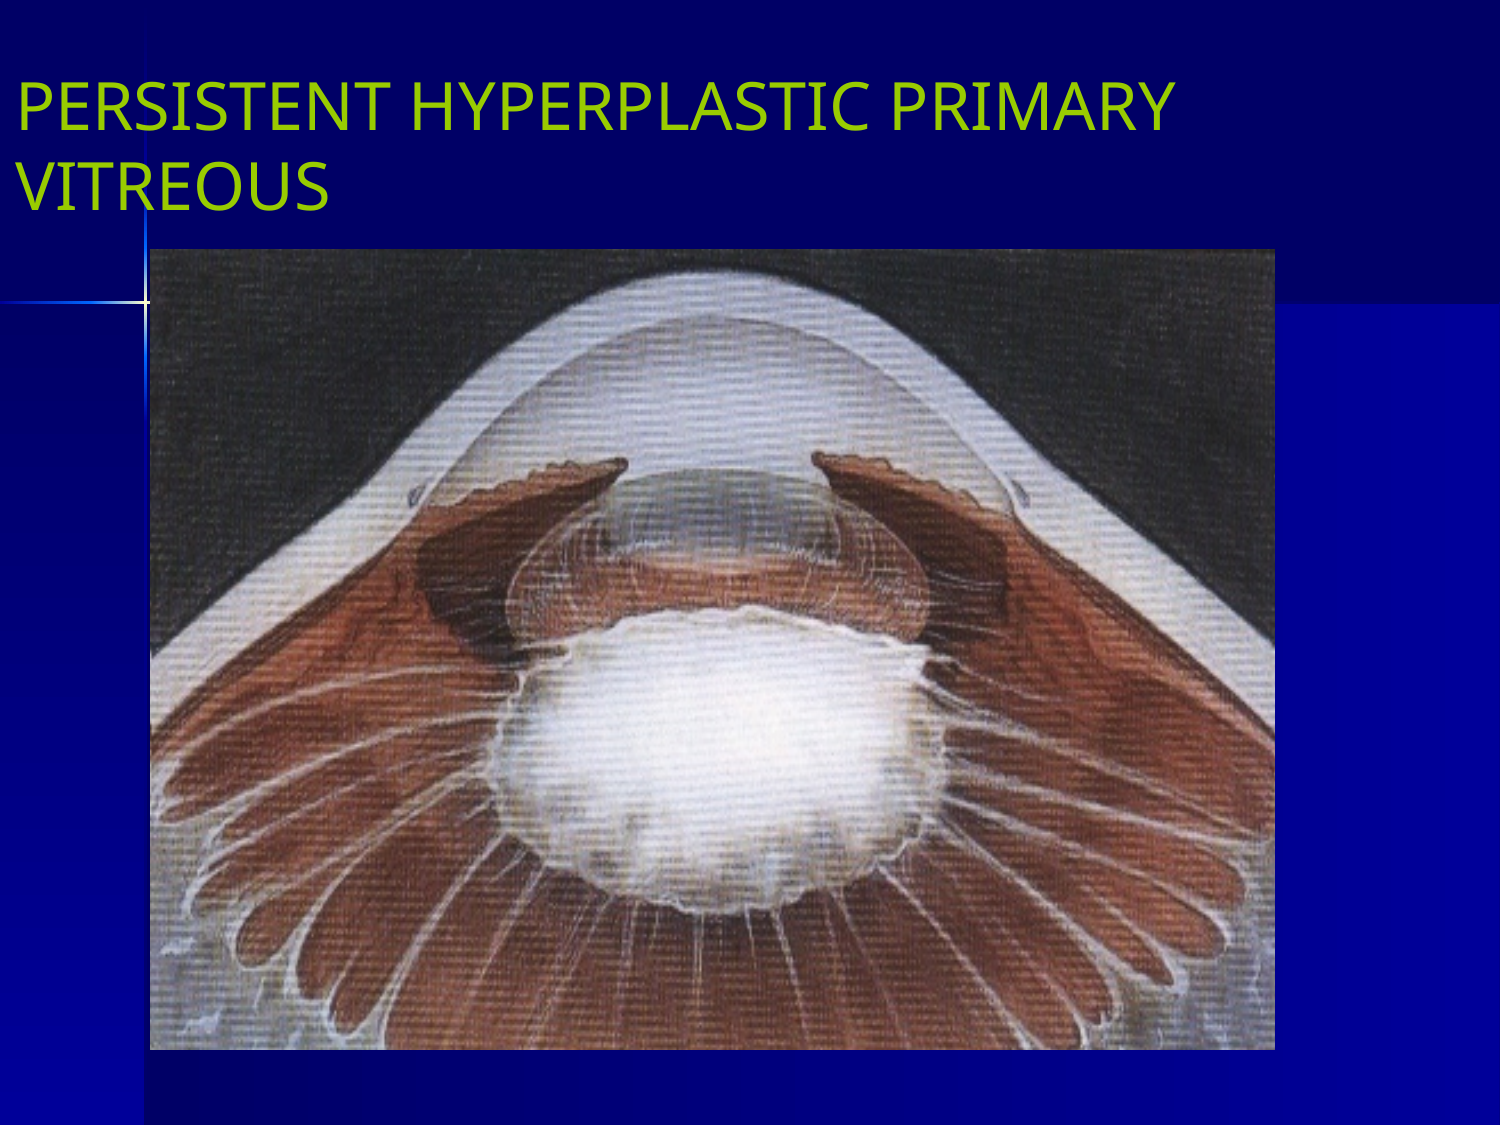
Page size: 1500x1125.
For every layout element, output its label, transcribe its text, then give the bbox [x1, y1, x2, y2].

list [149, 249, 1276, 1051]
title PERSISTENT HYPERPLASTIC PRIMARY VITREOUS [0, 62, 1500, 226]
